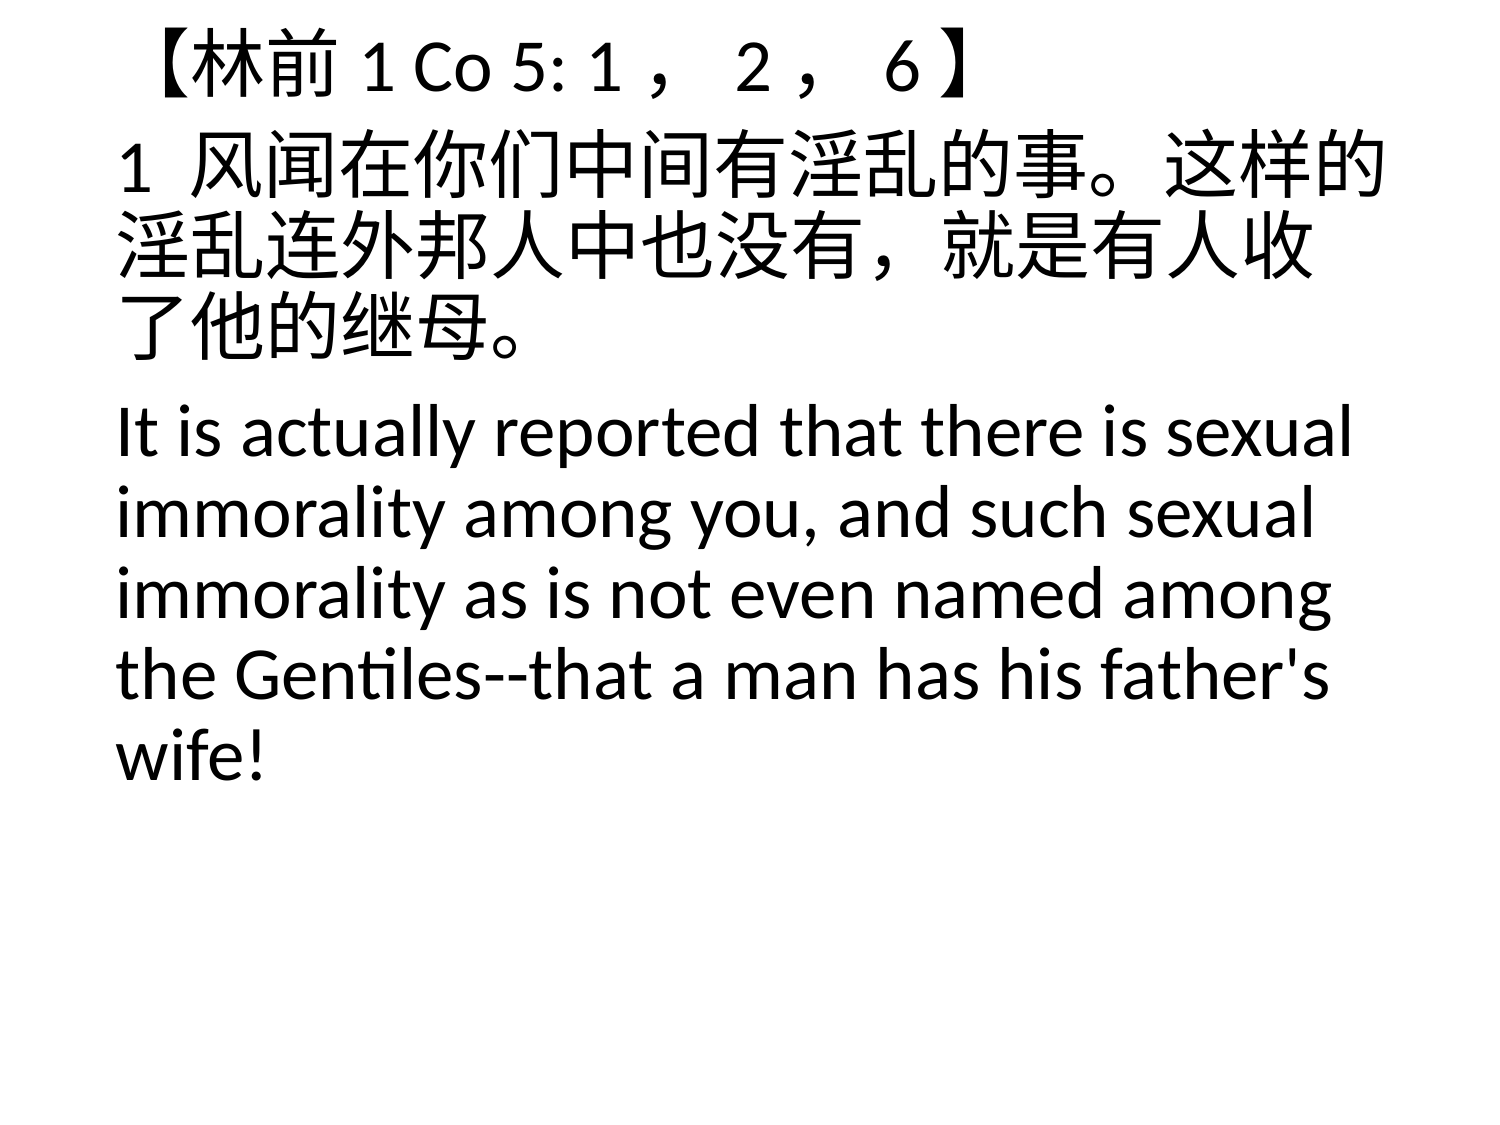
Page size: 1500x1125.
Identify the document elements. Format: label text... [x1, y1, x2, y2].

subtitle 【林前1 Co 5: 1，2，6】 1 风闻在你们中间有淫乱的事。这样的淫乱连外邦人中也没有，就是有人收了他的继母。 It is actually reported that there is sexual immorality among you, and such sexual immorality as is not even named among the Gentiles--that a man has his father's wife! [100, 18, 1405, 1125]
